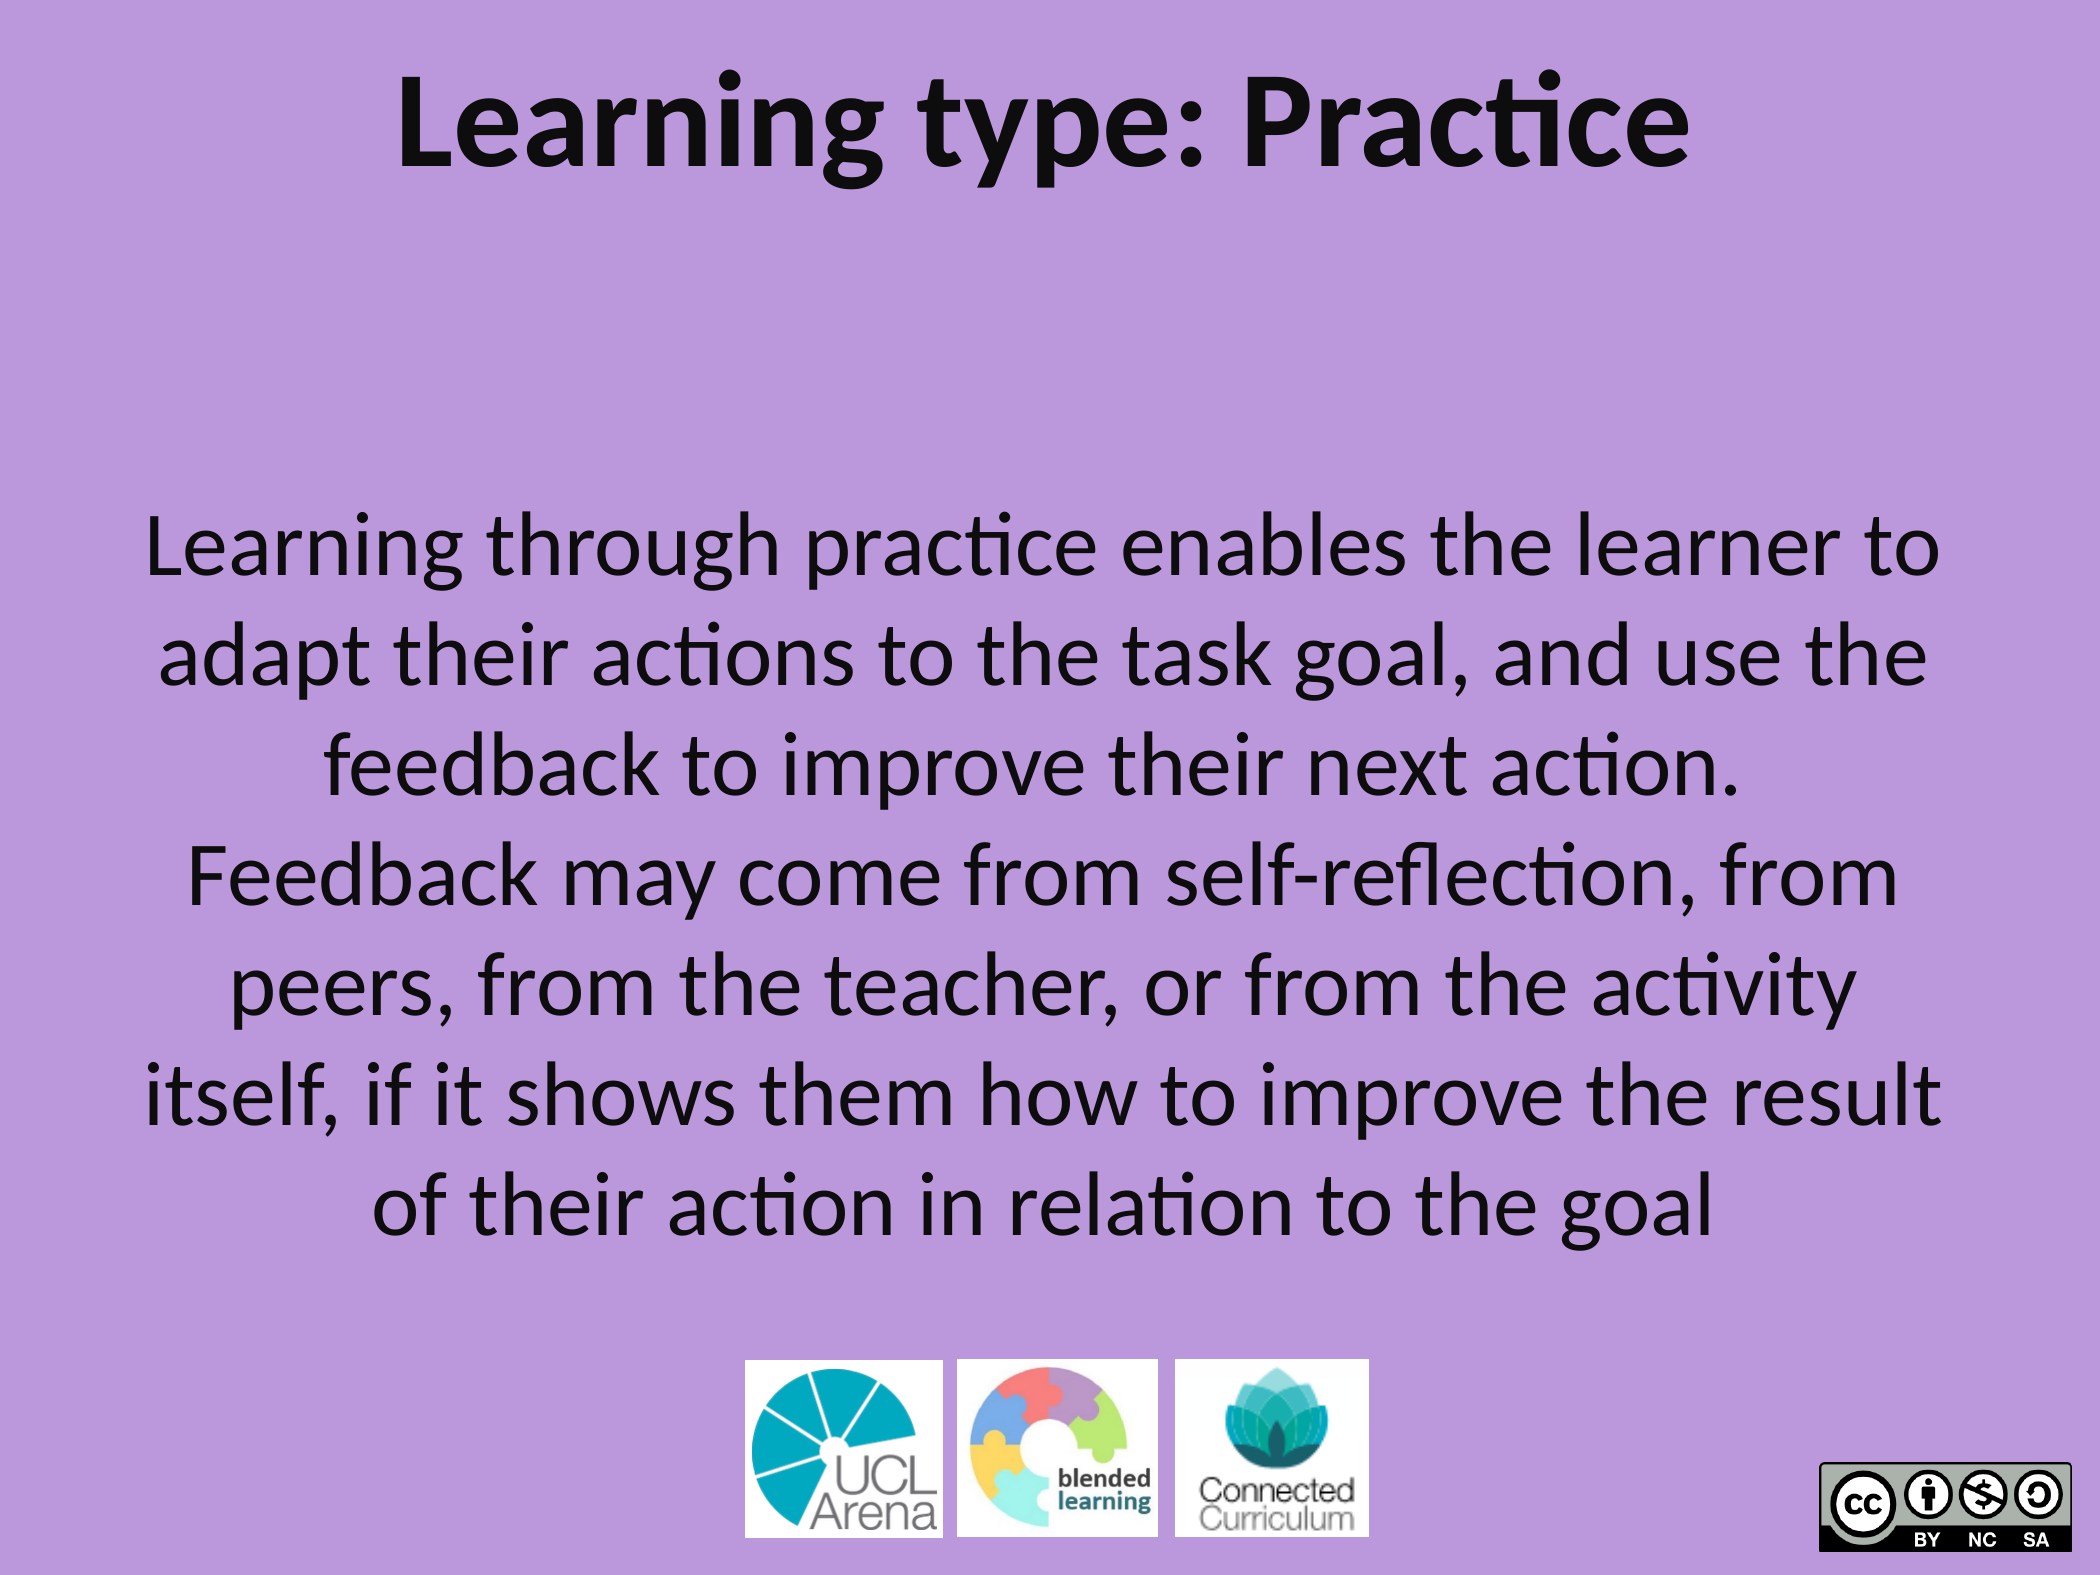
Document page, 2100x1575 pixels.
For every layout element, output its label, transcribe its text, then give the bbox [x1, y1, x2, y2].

picture [745, 1360, 943, 1538]
text_box Learning through practice enables the learner to adapt their actions to the task goal, and use the feedback to improve their next action. Feedback may come from self-reflection, from peers, from the teacher, or from the activity itself, if it shows them how to improve the result of their action in relation to the goal [127, 476, 1963, 1262]
picture [1819, 1462, 2072, 1552]
text_box Learning type: Practice [56, 21, 2034, 202]
picture [957, 1359, 1158, 1537]
picture [1175, 1359, 1369, 1537]
